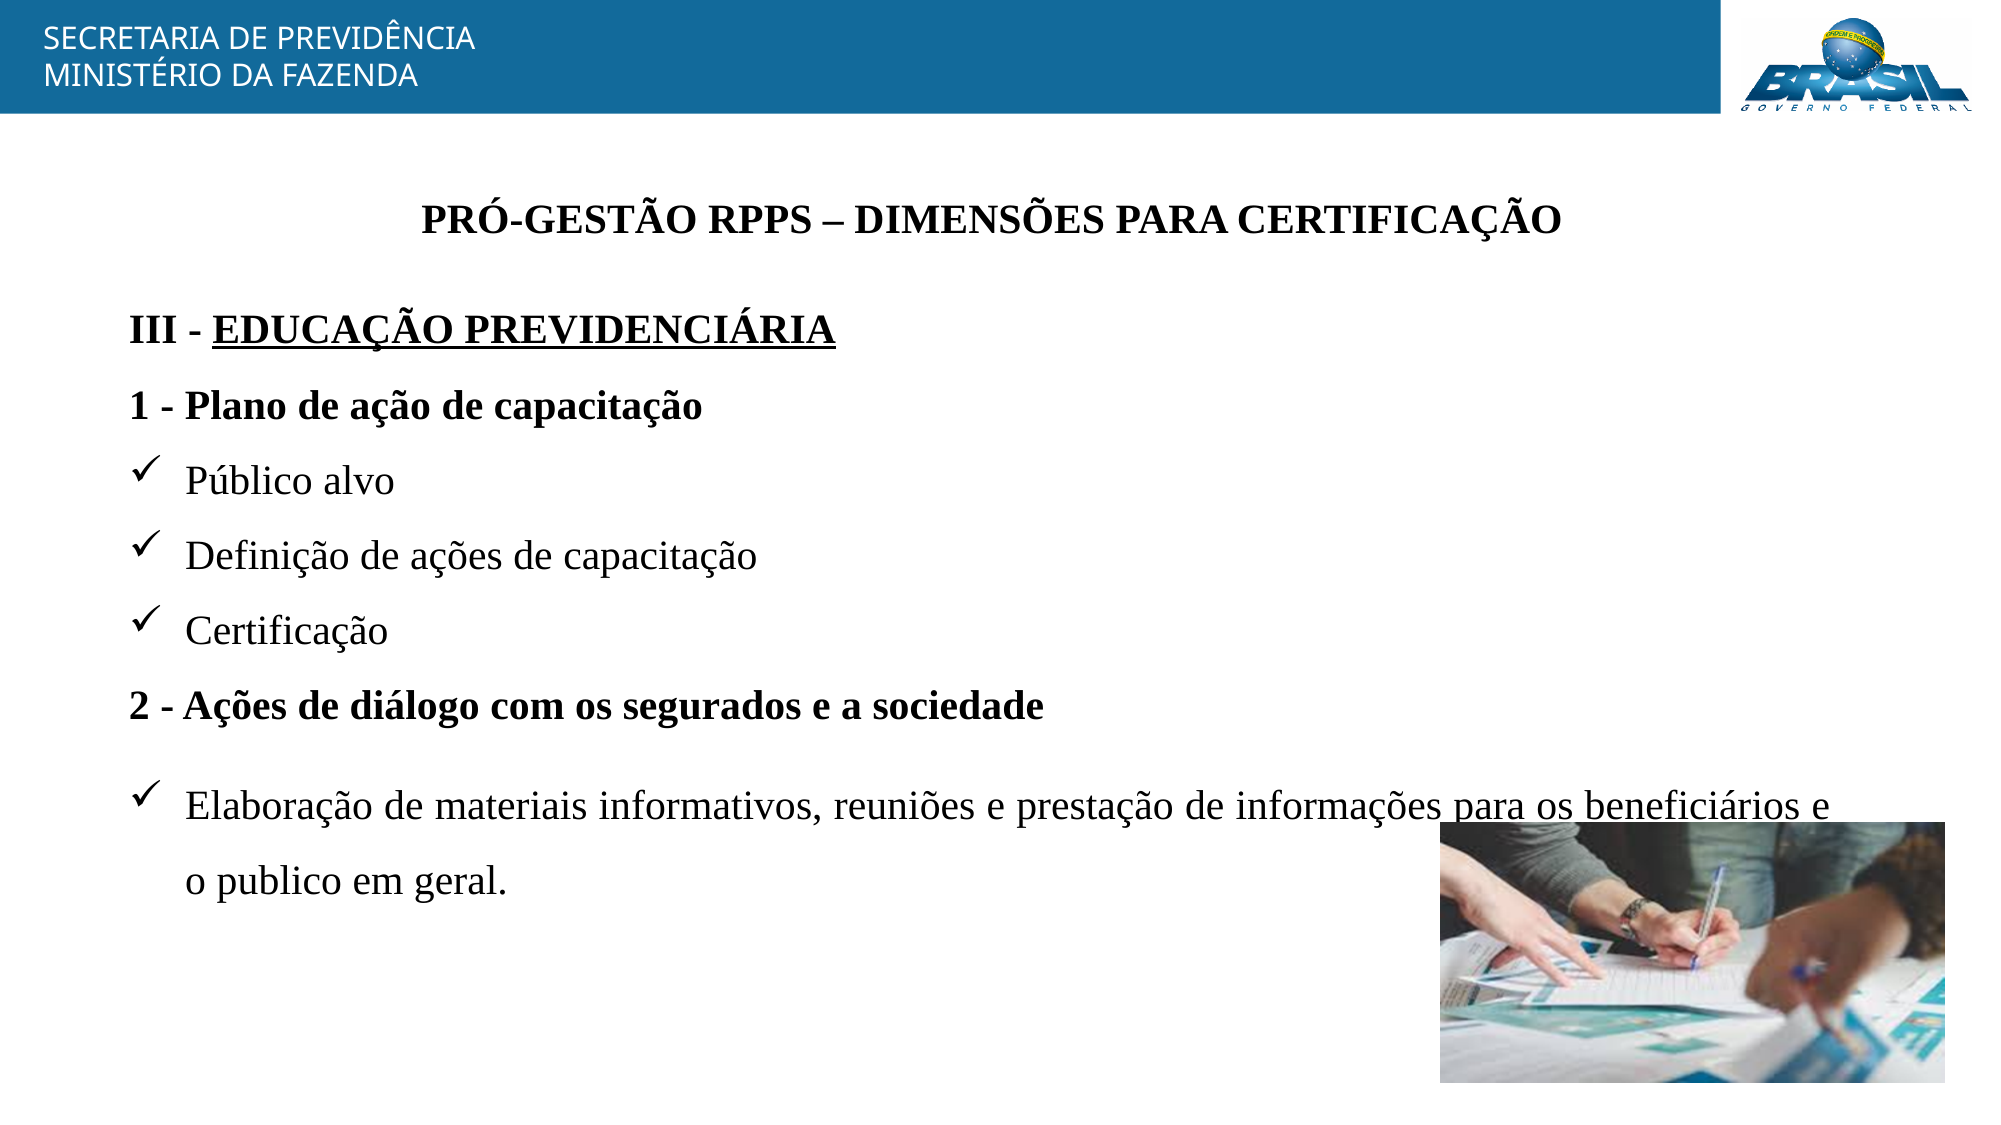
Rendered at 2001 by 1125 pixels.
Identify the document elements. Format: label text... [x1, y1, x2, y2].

text_box III - EDUCAÇÃO PREVIDENCIÁRIA 1 - Plano de ação de capacitação Público alvo Definição de ações de capacitação Certificação 2 - Ações de diálogo com os segurados e a sociedade Elaboração de materiais informativos, reuniões e prestação de informações para os beneficiários e o publico em geral. [114, 294, 1847, 823]
picture [1741, 18, 1972, 111]
text_box PRÓ-GESTÃO RPPS – DIMENSÕES PARA CERTIFICAÇÃO [102, 184, 1883, 250]
picture [1440, 822, 1946, 1083]
